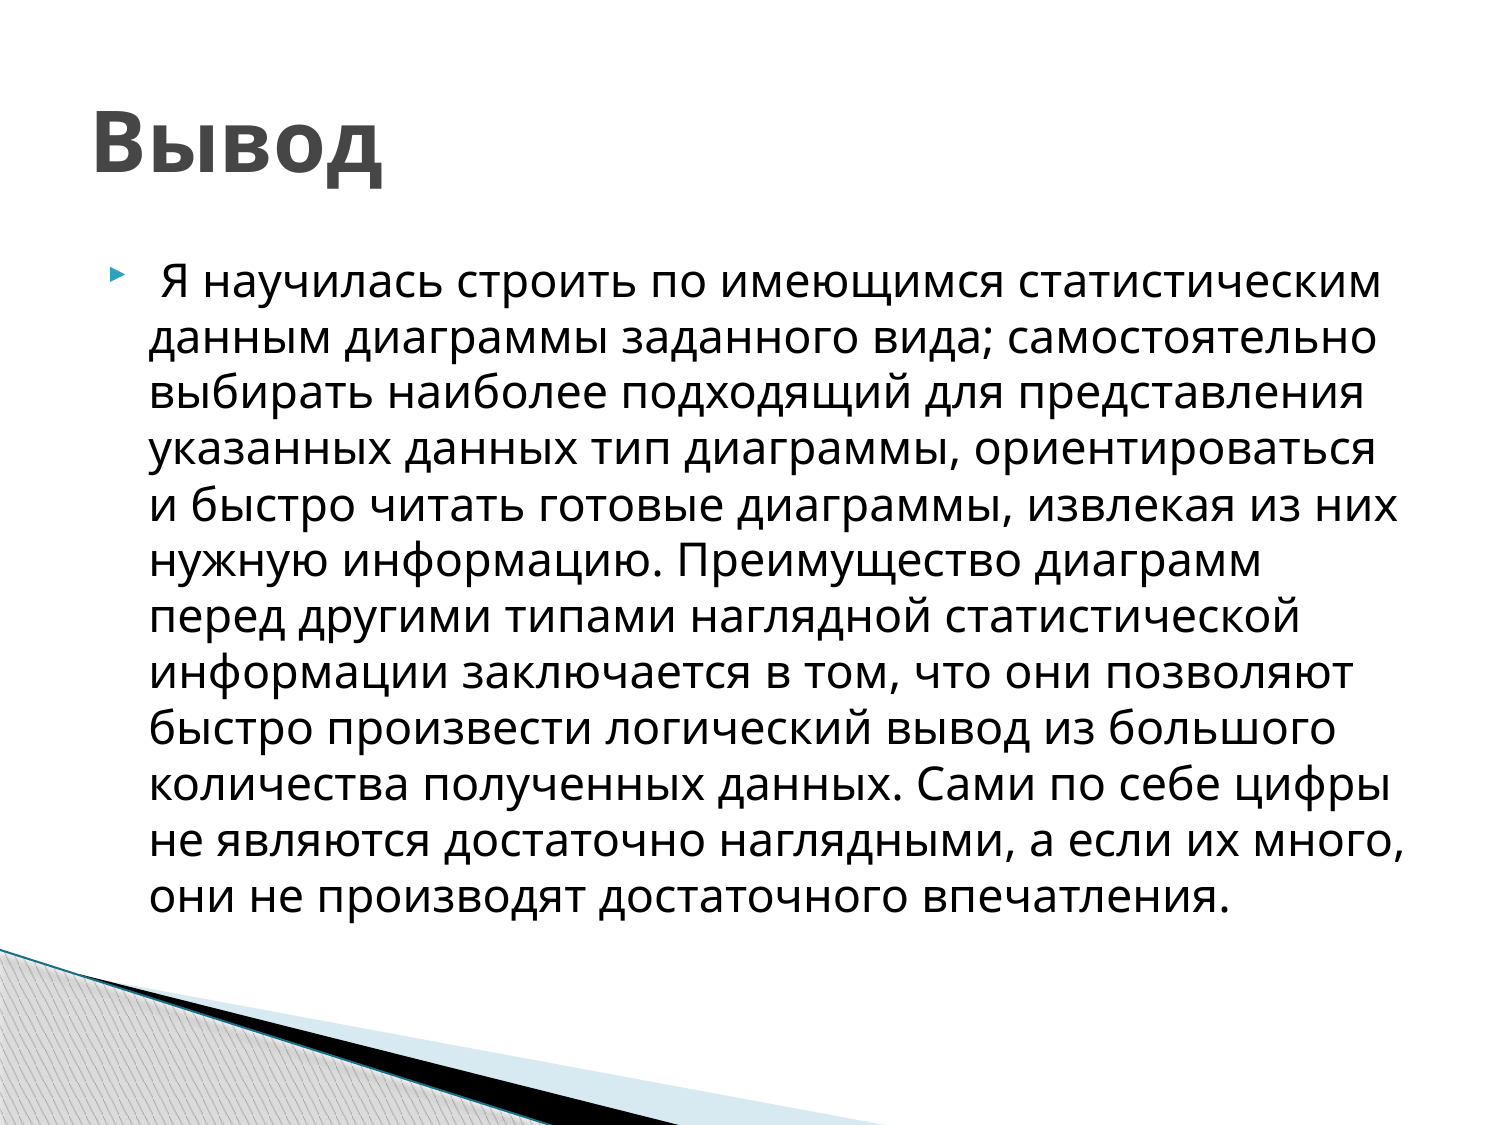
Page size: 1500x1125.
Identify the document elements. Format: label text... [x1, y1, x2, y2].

title Вывод [75, 45, 1425, 233]
list Я научилась строить по имеющимся статистическим данным диаграммы заданного вида; самостоятельно выбирать наиболее подходящий для представления указанных данных тип диаграммы, ориентироваться и быстро читать готовые диаграммы, извлекая из них нужную информацию. Преимущество диаграмм перед другими типами наглядной статистической информации заключается в том, что они позволяют быстро произвести логический вывод из большого количества полученных данных. Сами по себе цифры не являются достаточно наглядными, а если их много, они не производят достаточного впечатления. [75, 243, 1425, 986]
